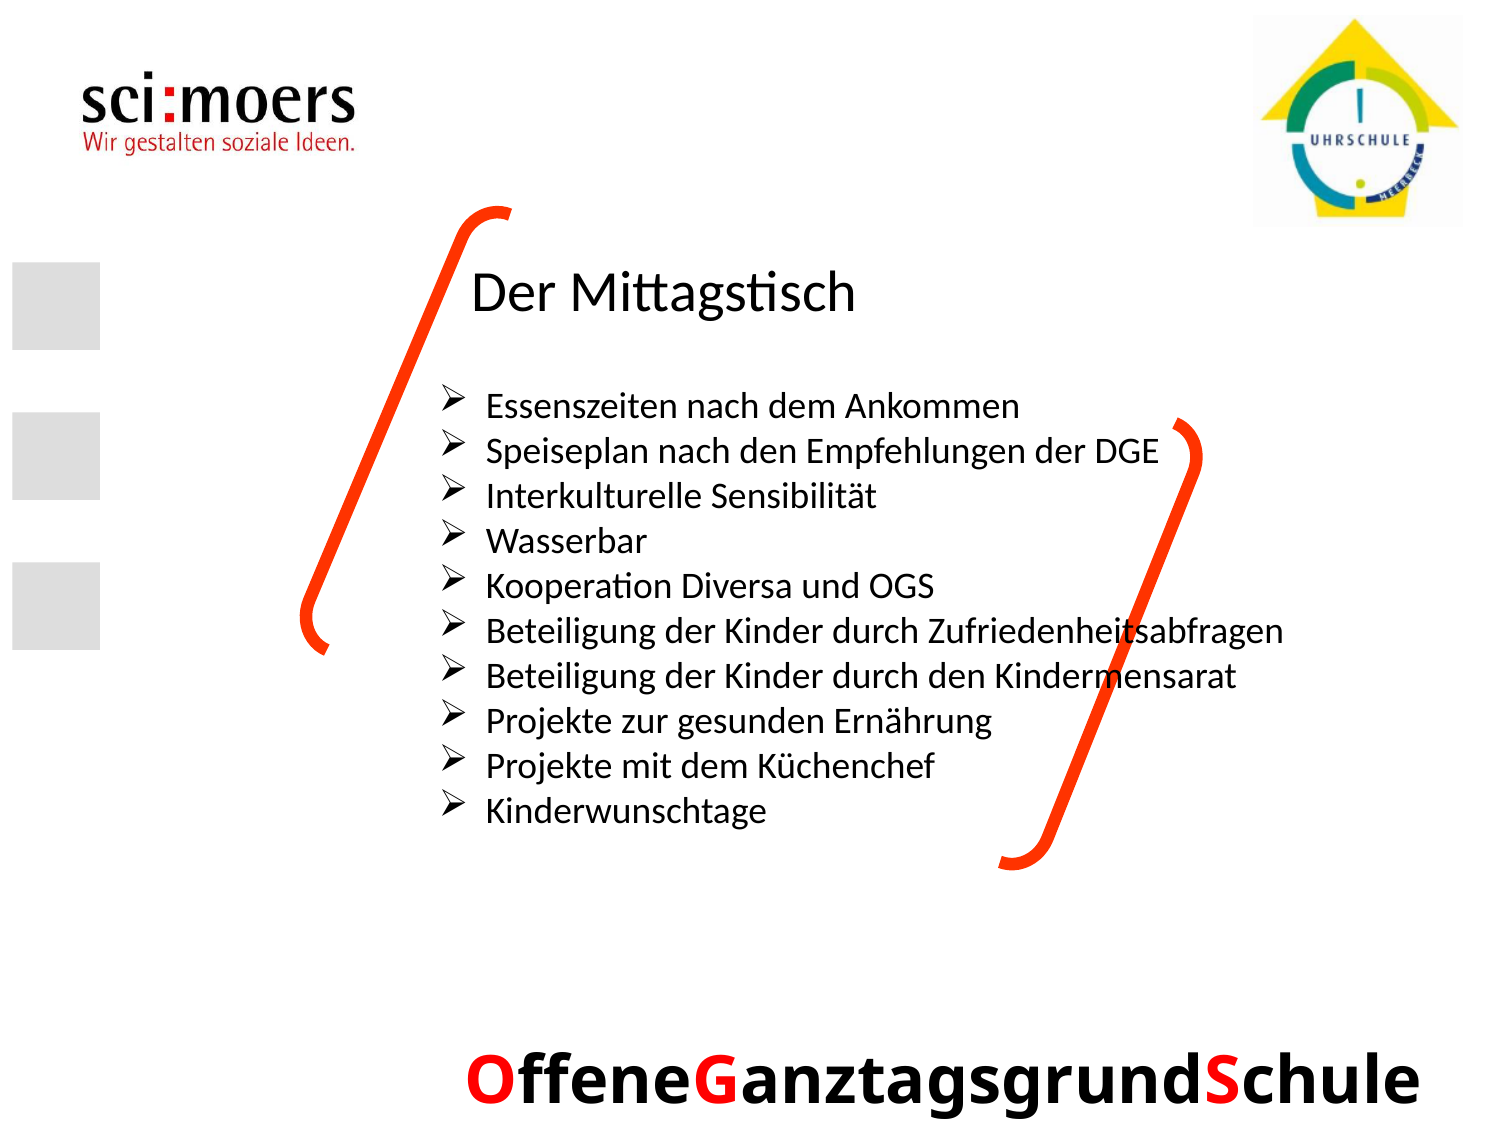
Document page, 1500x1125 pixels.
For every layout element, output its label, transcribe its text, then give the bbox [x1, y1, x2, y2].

text_box Der Mittagstisch [456, 245, 873, 331]
picture [1252, 15, 1463, 232]
text_box [12, 562, 100, 650]
text_box Essenszeiten nach dem Ankommen Speiseplan nach den Empfehlungen der DGE Interkulturelle Sensibilität Wasserbar Kooperation Diversa und OGS Beteiligung der Kinder durch Zufriedenheitsabfragen Beteiligung der Kinder durch den Kindermensarat Projekte zur gesunden Ernährung Projekte mit dem Küchenchef Kinderwunschtage [424, 373, 1300, 883]
text_box [12, 412, 100, 500]
text_box [498, 231, 1294, 327]
text_box OffeneGanztagsgrundSchule [449, 1029, 1500, 1125]
text_box [12, 262, 100, 350]
text_box [305, 251, 462, 651]
text_box [458, 212, 511, 245]
picture [76, 64, 361, 183]
text_box [419, 231, 464, 327]
